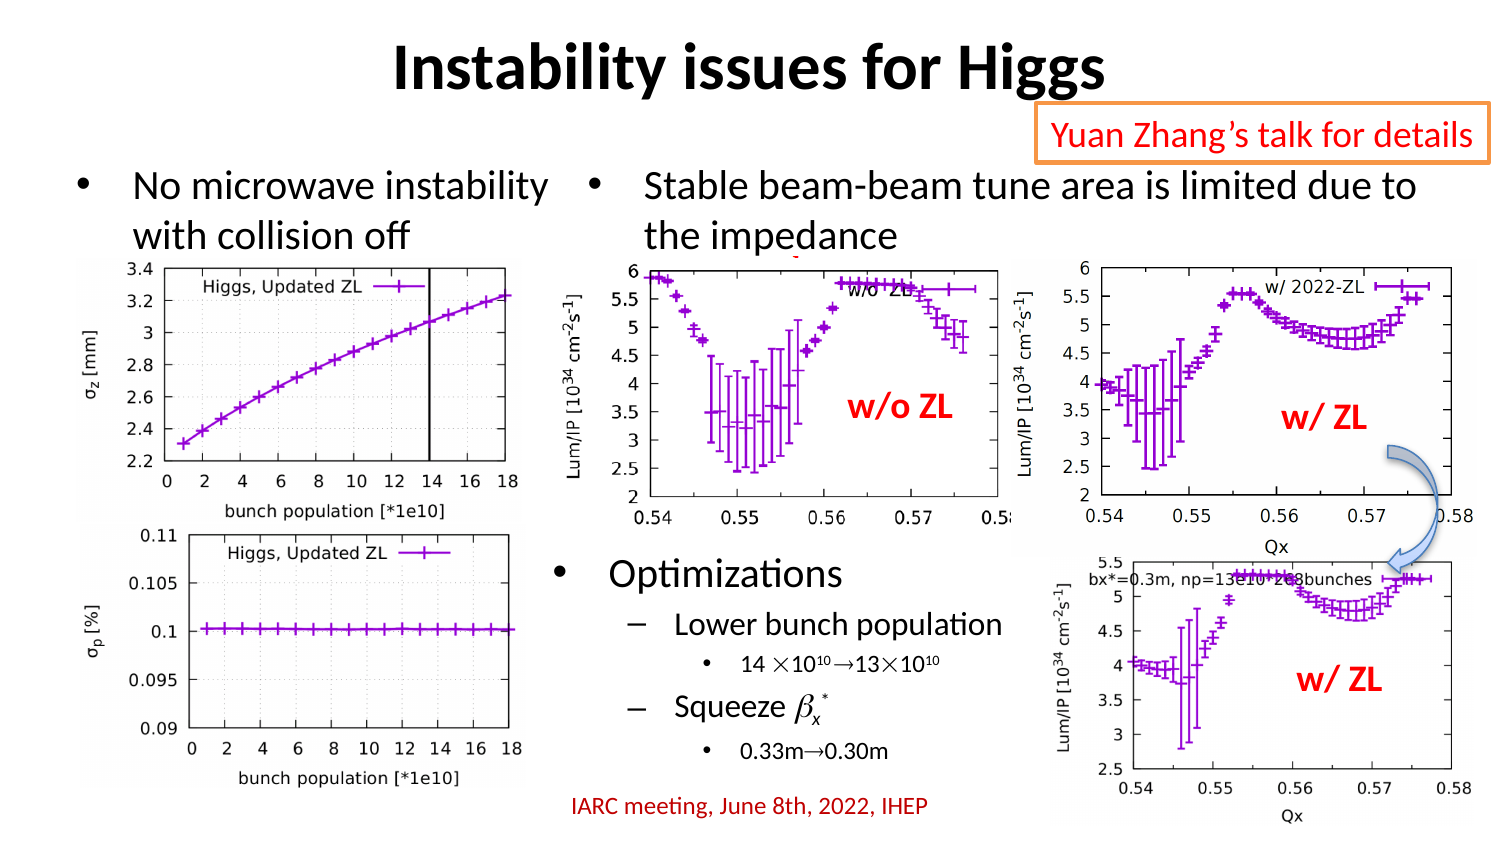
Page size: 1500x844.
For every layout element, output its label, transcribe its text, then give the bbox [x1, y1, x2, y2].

footer IARC meeting, June 8th, 2022, IHEP [512, 782, 988, 827]
picture [76, 258, 522, 523]
list No microwave instability with collision off [61, 150, 572, 707]
picture [548, 256, 1477, 826]
text_box Yuan Zhang’s talk for details [1034, 101, 1491, 165]
text_box Optimizations Lower bunch population 14 1010 131010 Squeeze x* 0.33m0.30m [537, 538, 1034, 789]
text_box Stable beam-beam tune area is limited due to the impedance [572, 150, 1447, 257]
title Instability issues for Higgs [75, 10, 1425, 115]
picture [80, 524, 526, 789]
